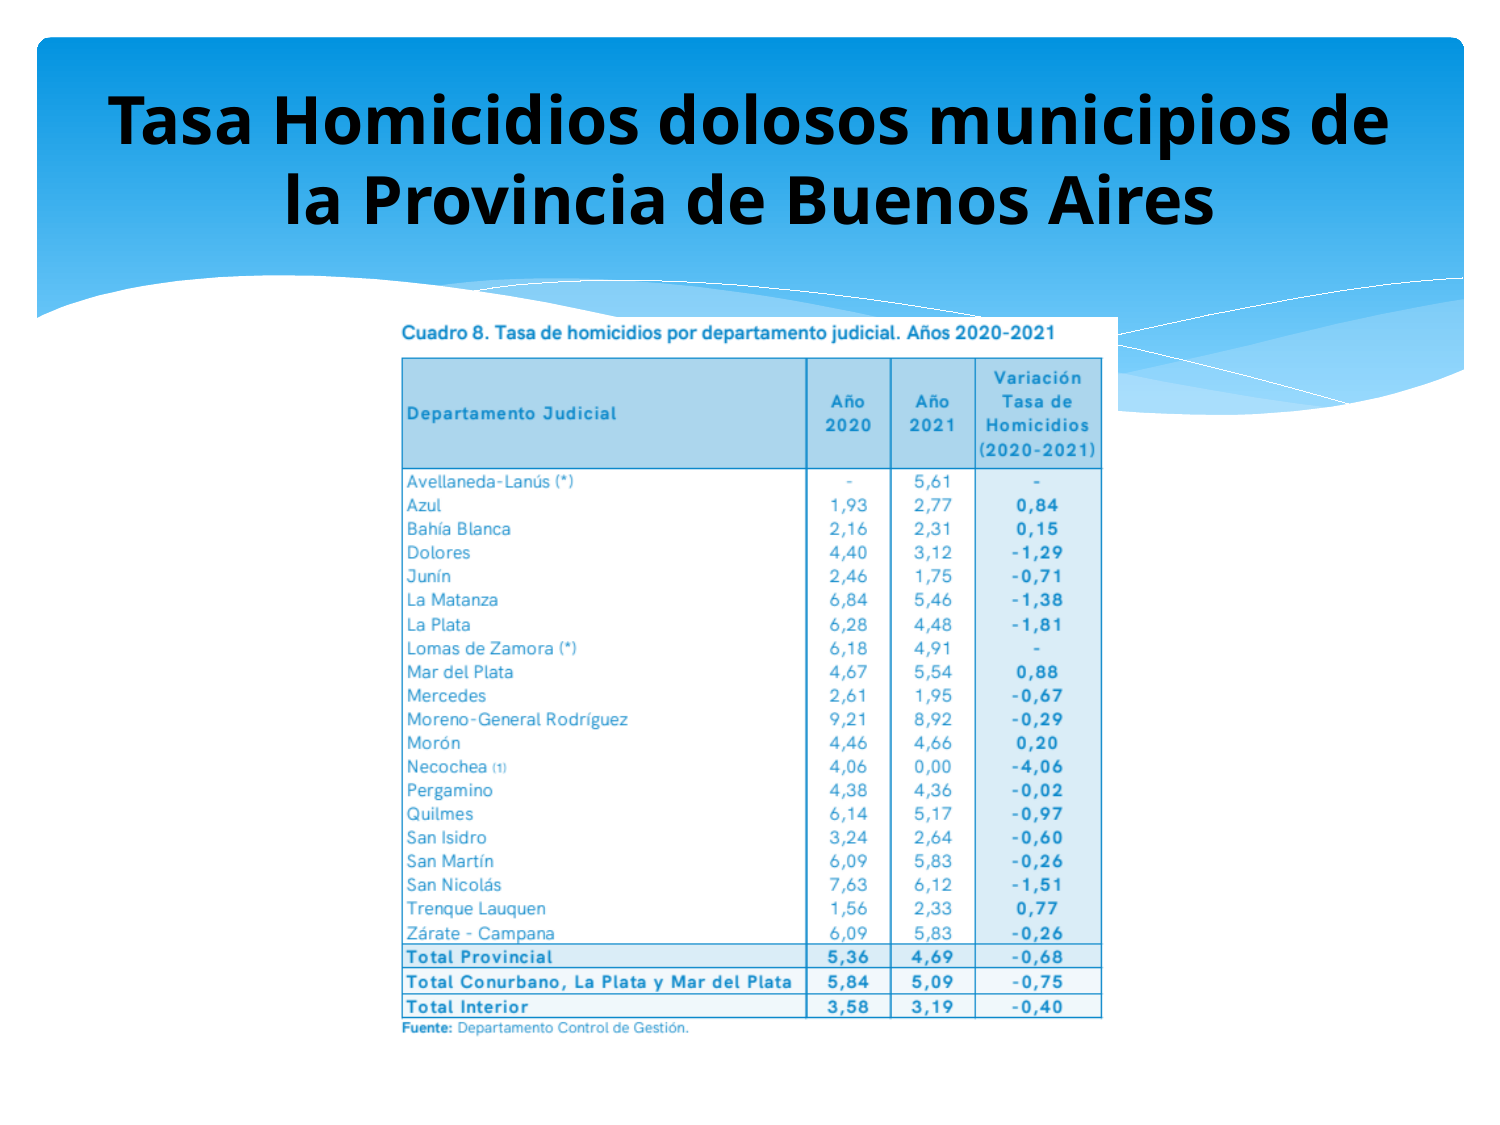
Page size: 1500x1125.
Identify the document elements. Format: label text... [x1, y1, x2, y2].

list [382, 317, 1118, 1038]
title Tasa Homicidios dolosos municipios de la Provincia de Buenos Aires [75, 55, 1425, 261]
